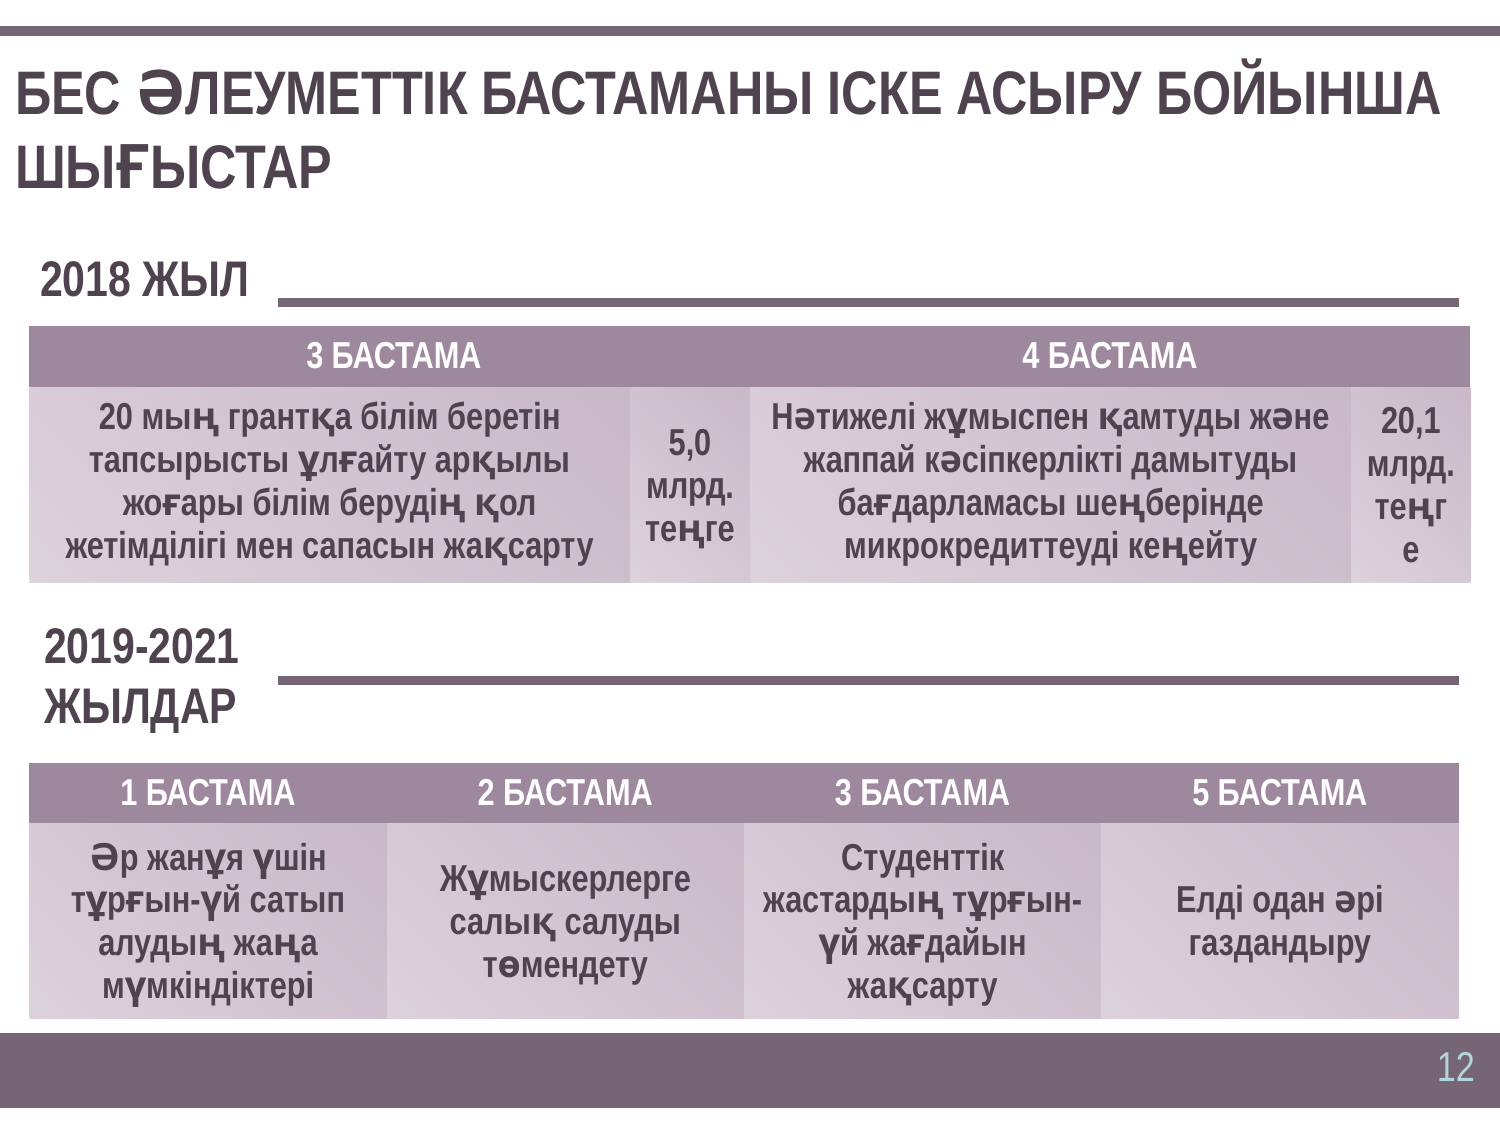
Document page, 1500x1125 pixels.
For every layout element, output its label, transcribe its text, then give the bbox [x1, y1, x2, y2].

table_header 3 БАСТАМА [29, 326, 750, 387]
table_cell 20 мың грантқа білім беретін тапсырысты ұлғайту арқылы жоғары білім берудің қол жетімділігі мен сапасын жақсарту [29, 387, 630, 582]
table_cell Жұмыскерлерге салық салуды төмендету [387, 823, 744, 1018]
slide_number 12 [1139, 1035, 1490, 1095]
table_cell 20,1 млрд.теңге [1351, 387, 1470, 582]
table_header 3 БАСТАМА [744, 763, 1101, 823]
table_cell Әр жанұя үшін тұрғын-үй сатып алудың жаңа мүмкіндіктері [29, 823, 387, 1018]
text_box [0, 1033, 1500, 1108]
text_box 2019-2021 ЖЫЛДАР [29, 606, 290, 742]
table_header 5 БАСТАМА [1101, 763, 1459, 823]
table_header 2 БАСТАМА [387, 763, 744, 823]
table_cell Студенттік жастардың тұрғын-үй жағдайын жақсарту [744, 823, 1101, 1018]
table_cell Елді одан әрі газдандыру [1101, 823, 1459, 1018]
table_header 4 БАСТАМА [750, 326, 1470, 387]
title БЕС ӘЛЕУМЕТТІК БАСТАМАНЫ ІСКЕ АСЫРУ БОЙЫНША ШЫҒЫСТАР [0, 45, 1500, 209]
text_box 2018 ЖЫЛ [25, 239, 266, 314]
table_cell 5,0 млрд.теңге [630, 387, 750, 582]
table_header 1 БАСТАМА [29, 763, 387, 823]
table_cell Нәтижелі жұмыспен қамтуды және жаппай кәсіпкерлікті дамытуды бағдарламасы шеңберінде микрокредиттеуді кеңейту [750, 387, 1351, 582]
